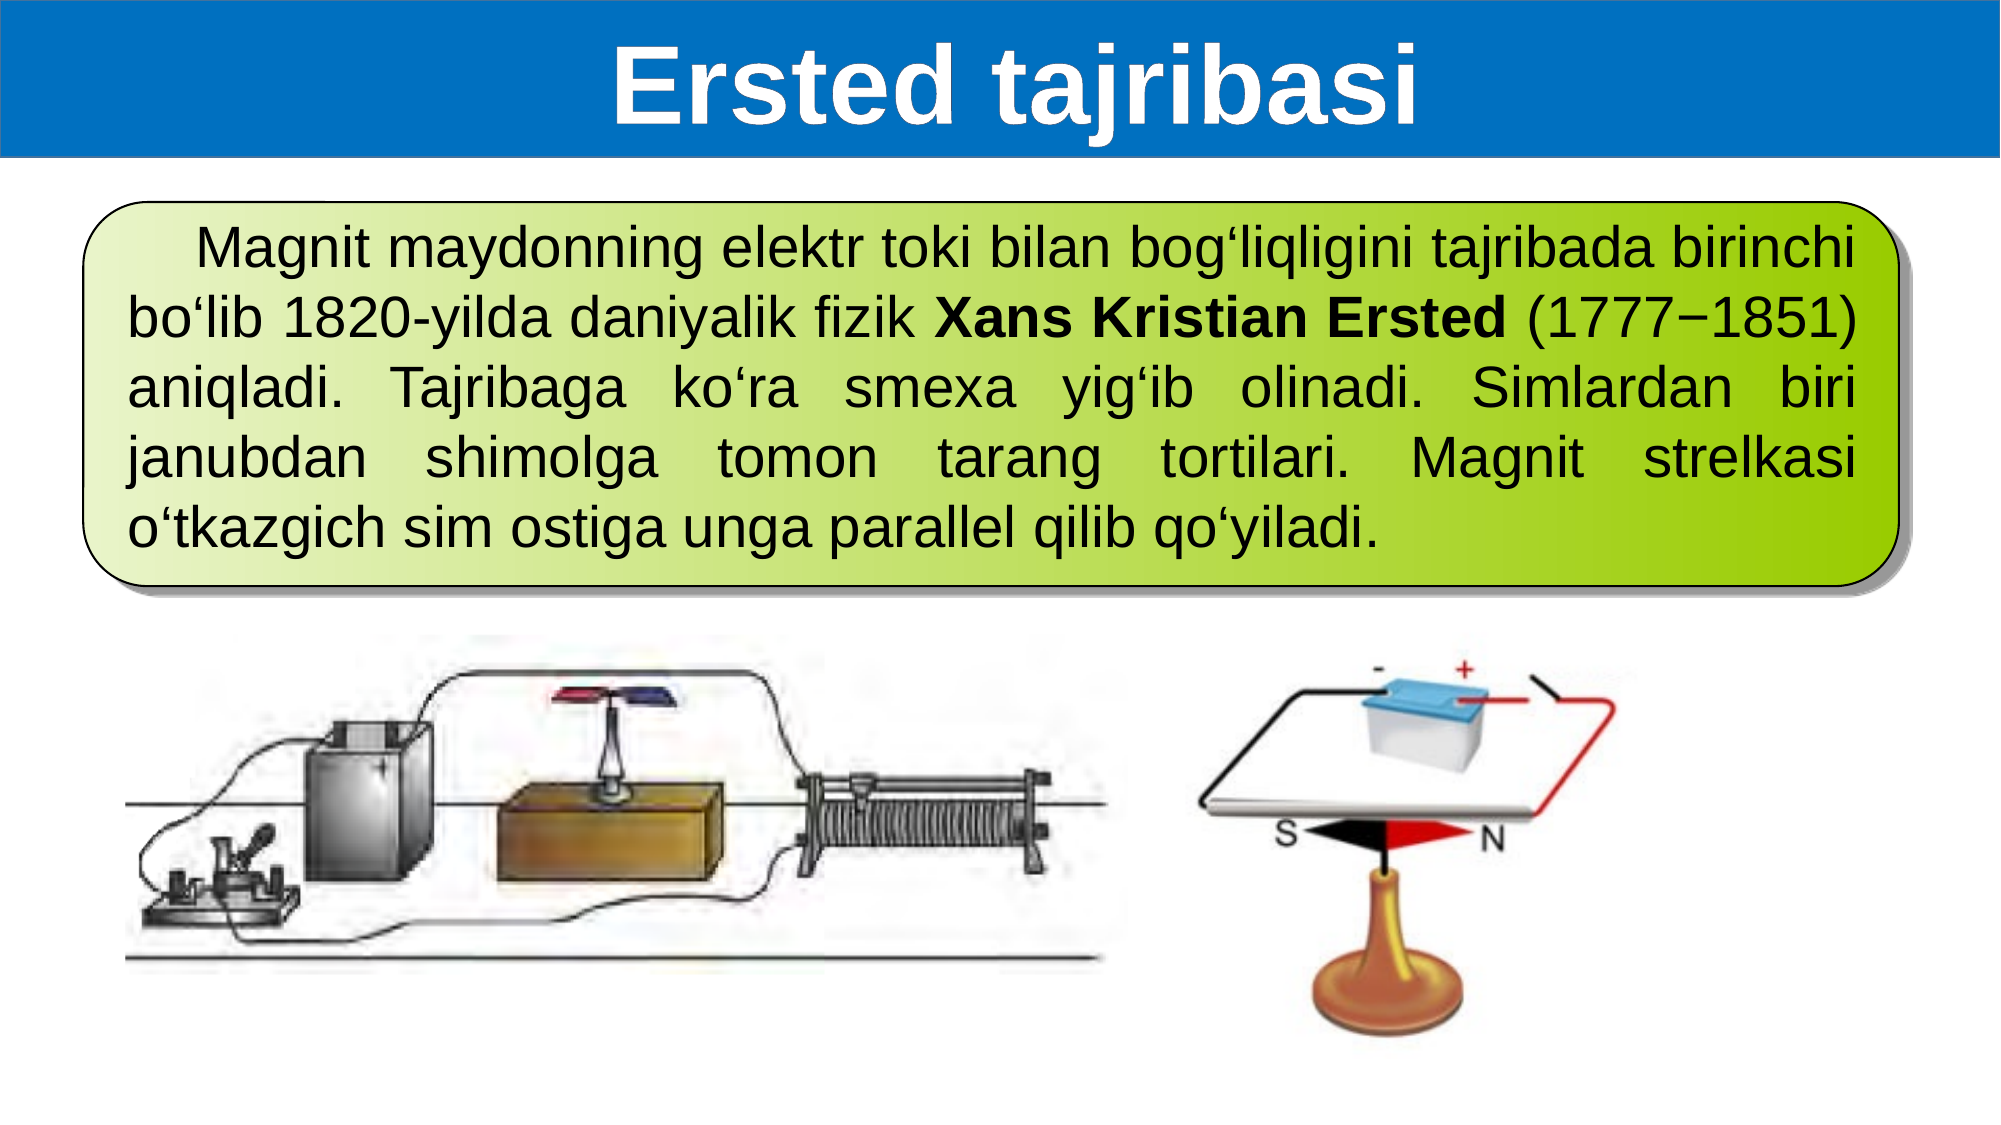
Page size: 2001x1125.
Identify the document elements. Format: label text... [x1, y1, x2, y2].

text_box Ersted tajribasi [0, 0, 2000, 158]
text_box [83, 202, 1899, 587]
picture [113, 625, 1128, 980]
picture [1157, 625, 1656, 1059]
